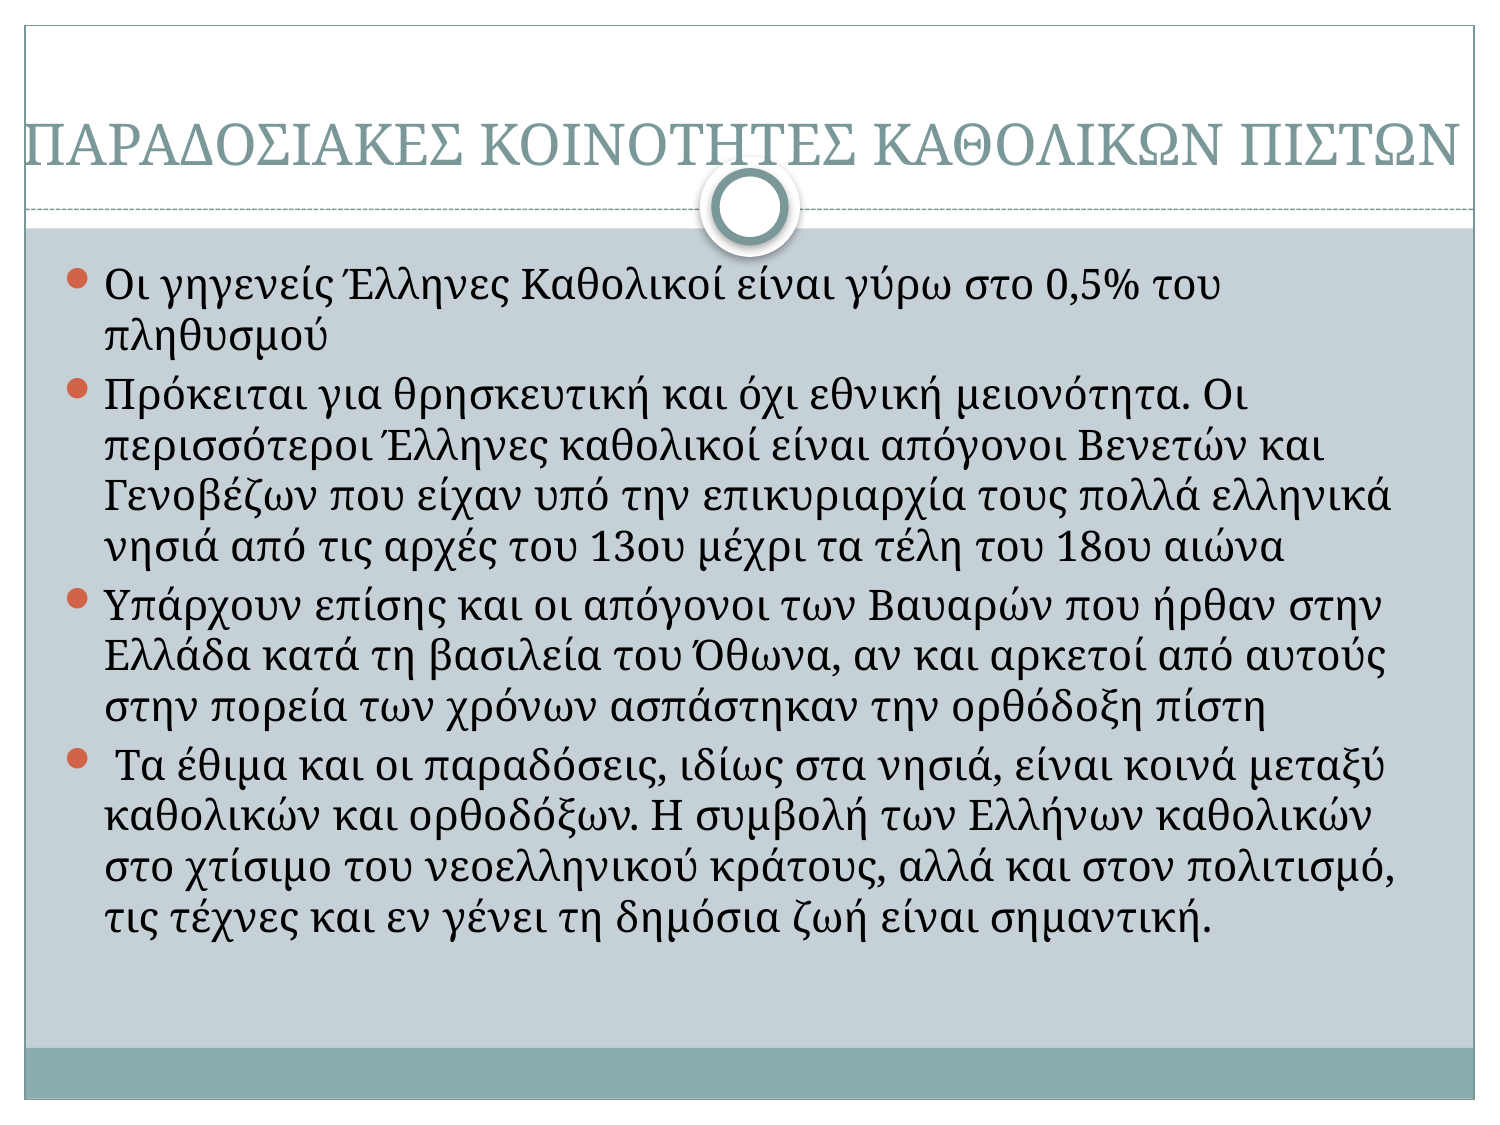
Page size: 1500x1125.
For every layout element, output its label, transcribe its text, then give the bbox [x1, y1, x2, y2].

title ΠΑΡΑΔΟΣΙΑΚΕΣ ΚΟΙΝΟΤΗΤΕΣ ΚΑΘΟΛΙΚΩΝ ΠΙΣΤΩΝ [0, 37, 1500, 185]
list Οι γηγενείς Έλληνες Καθολικοί είναι γύρω στο 0,5% του πληθυσμού Πρόκειται για θρησκευτική και όχι εθνική μειονότητα. Οι περισσότεροι Έλληνες καθολικοί είναι απόγονοι Βενετών και Γενοβέζων που είχαν υπό την επικυριαρχία τους πολλά ελληνικά νησιά από τις αρχές του 13ου μέχρι τα τέλη του 18ου αιώνα Υπάρχουν επίσης και οι απόγονοι των Βαυαρών που ήρθαν στην Ελλάδα κατά τη βασιλεία του Όθωνα, αν και αρκετοί από αυτούς στην πορεία των χρόνων ασπάστηκαν την ορθόδοξη πίστη Τα έθιμα και οι παραδόσεις, ιδίως στα νησιά, είναι κοινά μεταξύ καθολικών και ορθοδόξων. Η συμβολή των Ελλήνων καθολικών στο χτίσιμο του νεοελληνικού κράτους, αλλά και στον πολιτισμό, τις τέχνες και εν γένει τη δημόσια ζωή είναι σημαντική. [49, 250, 1445, 1059]
